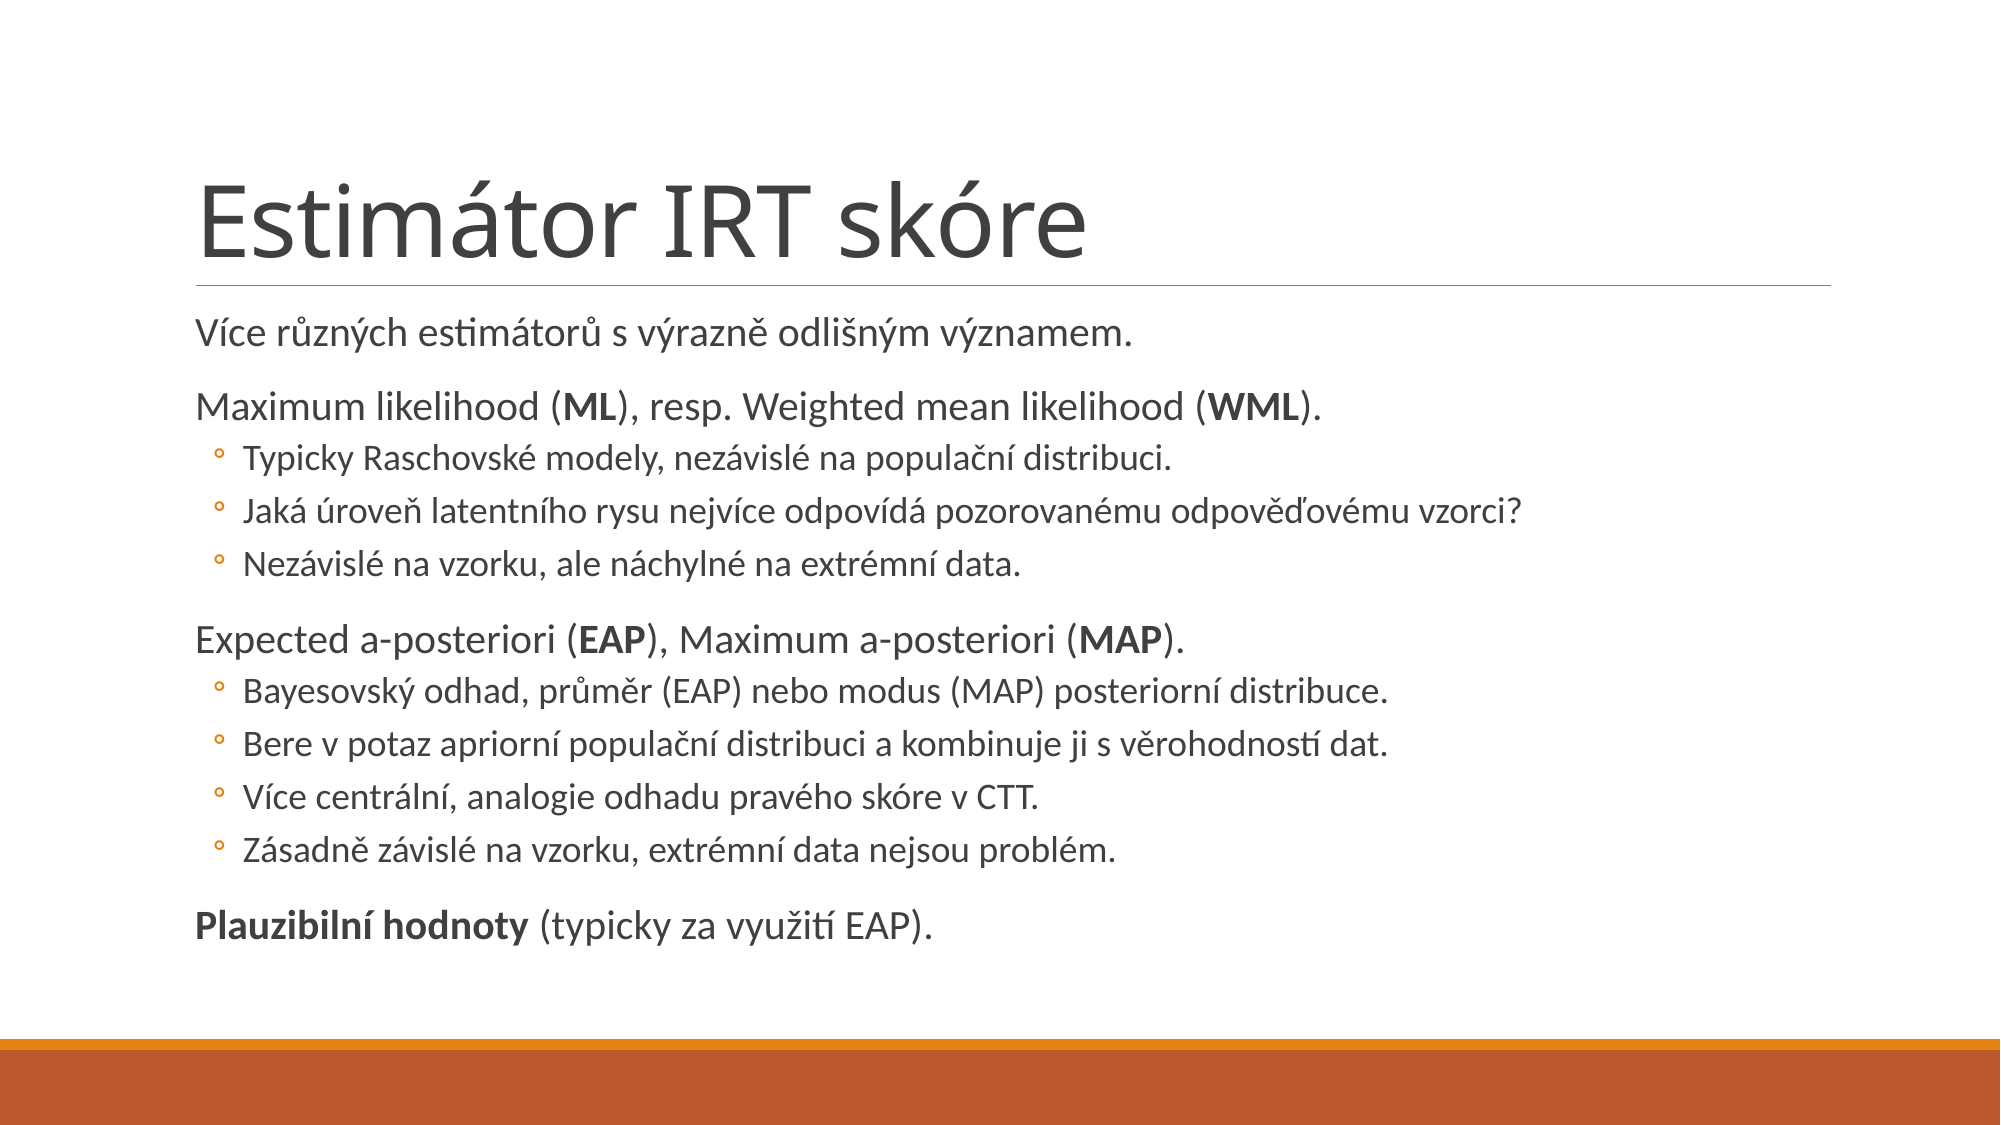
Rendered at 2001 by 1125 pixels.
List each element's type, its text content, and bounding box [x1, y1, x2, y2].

list Více různých estimátorů s výrazně odlišným významem. Maximum likelihood (ML), resp. Weighted mean likelihood (WML). Typicky Raschovské modely, nezávislé na populační distribuci. Jaká úroveň latentního rysu nejvíce odpovídá pozorovanému odpověďovému vzorci? Nezávislé na vzorku, ale náchylné na extrémní data. Expected a-posteriori (EAP), Maximum a-posteriori (MAP). Bayesovský odhad, průměr (EAP) nebo modus (MAP) posteriorní distribuce. Bere v potaz apriorní populační distribuci a kombinuje ji s věrohodností dat. Více centrální, analogie odhadu pravého skóre v CTT. Zásadně závislé na vzorku, extrémní data nejsou problém. Plauzibilní hodnoty (typicky za využití EAP). [180, 302, 1830, 963]
title Estimátor IRT skóre [180, 47, 1830, 285]
